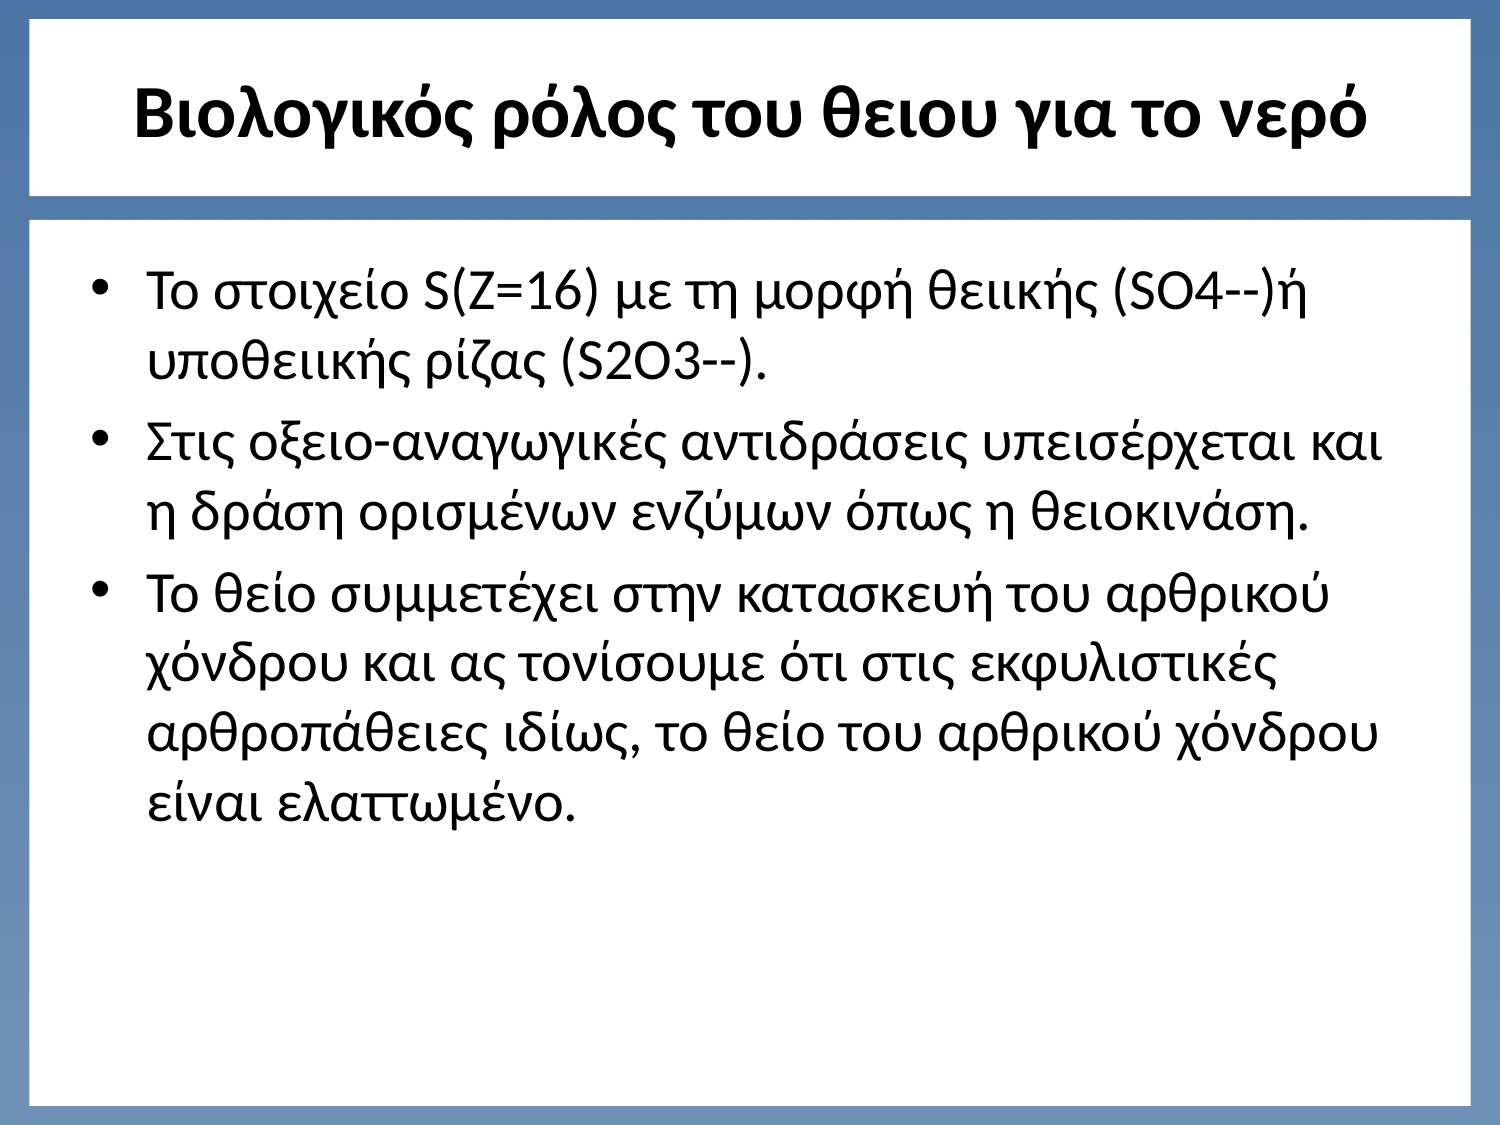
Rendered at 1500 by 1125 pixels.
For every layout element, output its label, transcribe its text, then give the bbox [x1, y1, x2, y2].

list Το στοιχείο S(Ζ=16) με τη μορφή θειικής (SO4--)ή υποθειικής ρίζας (S2O3--). Στις οξειο-αναγωγικές αντιδράσεις υπεισέρχεται και η δράση ορισμένων ενζύμων όπως η θειοκινάση. Το θείο συμμετέχει στην κατασκευή του αρθρικού χόνδρου και ας τονίσουμε ότι στις εκφυλιστικές αρθροπάθειες ιδίως, το θείο του αρθρικού χόνδρου είναι ελαττωμένο. [75, 243, 1425, 1024]
title Βιολογικός ρόλος του θειου για το νερό [76, 19, 1427, 197]
